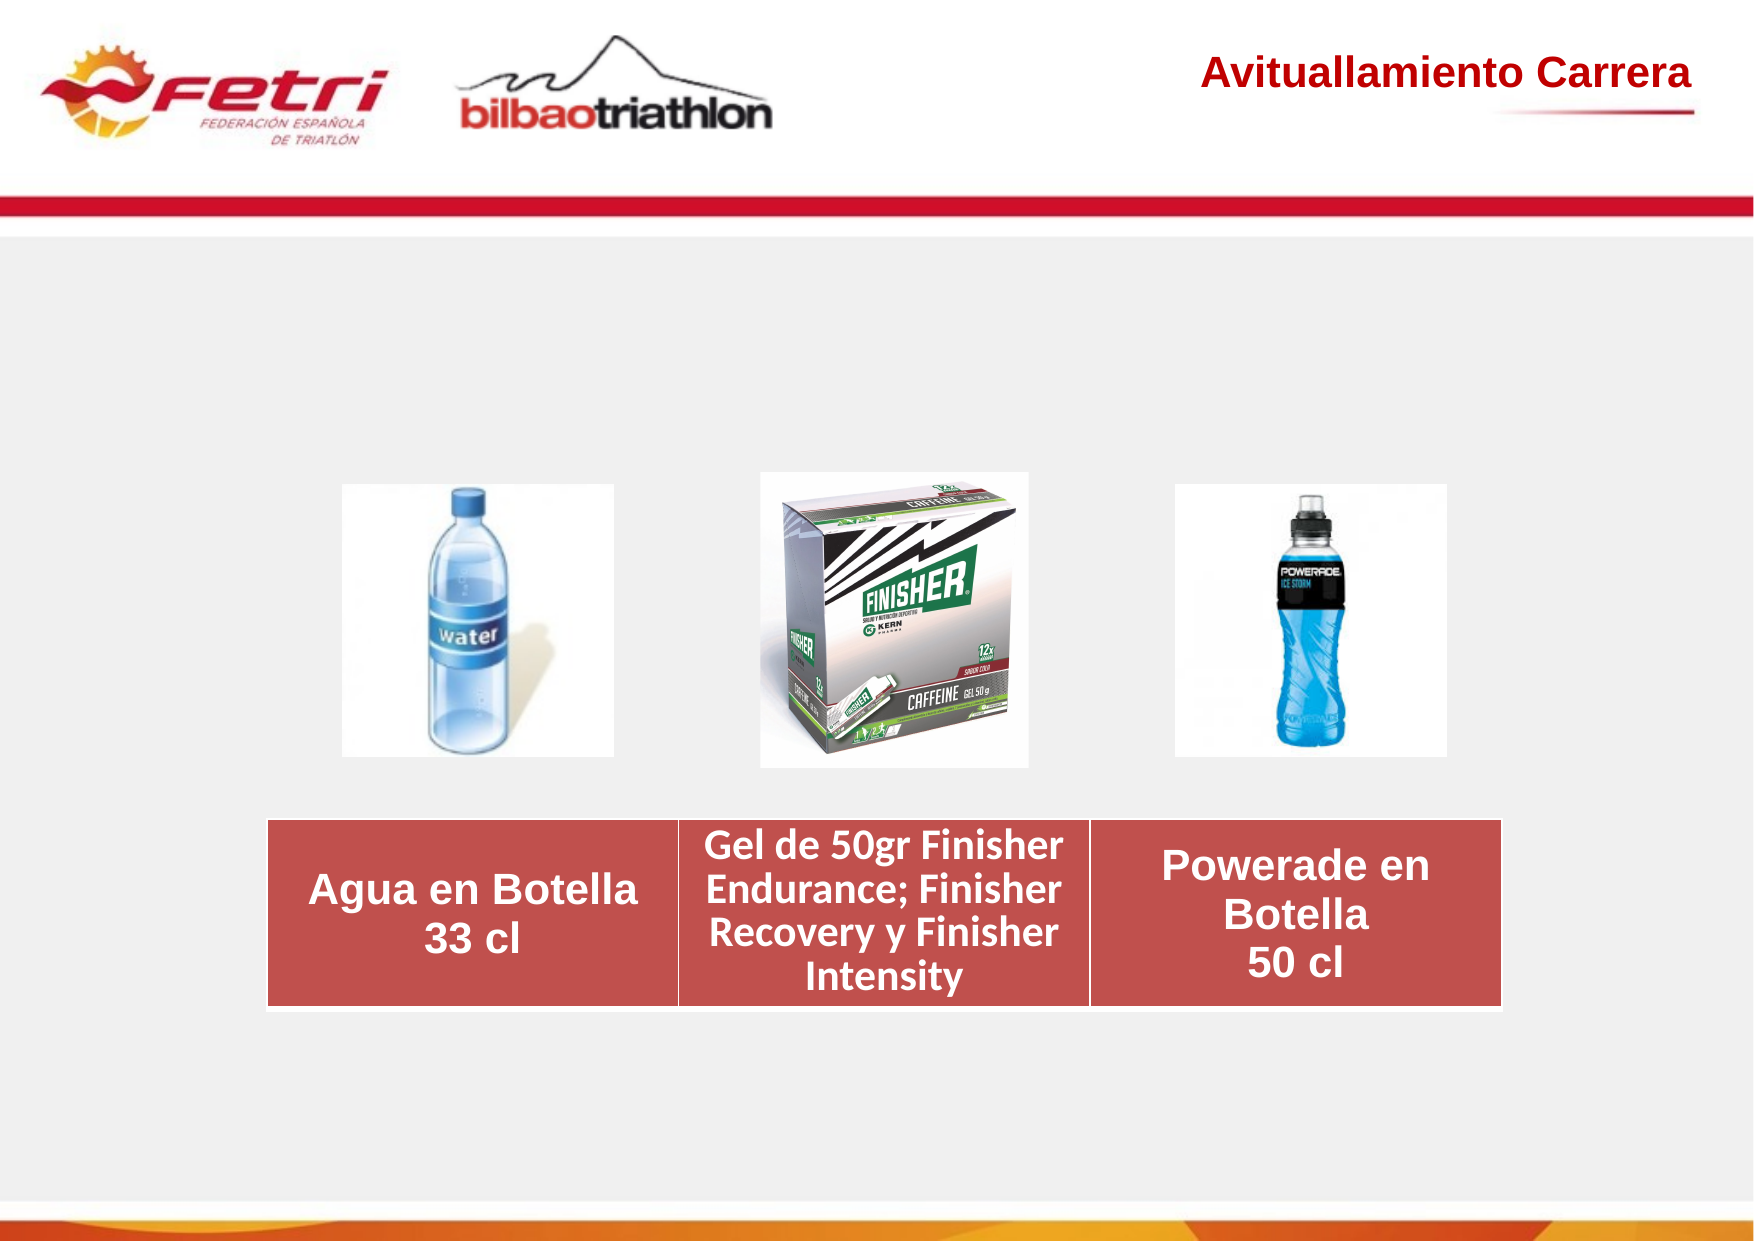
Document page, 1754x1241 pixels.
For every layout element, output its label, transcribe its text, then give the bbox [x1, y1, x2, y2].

table_header Agua en Botella 33 cl [268, 820, 678, 1006]
table_header Powerade en Botella 50 cl [1091, 820, 1501, 1006]
picture [0, 0, 1754, 1241]
text_box [1175, 377, 1530, 732]
text_box Avituallamiento Carrera [1126, 35, 1707, 104]
table_header Gel de 50gr Finisher Endurance; Finisher Recovery y Finisher Intensity [679, 820, 1089, 1006]
